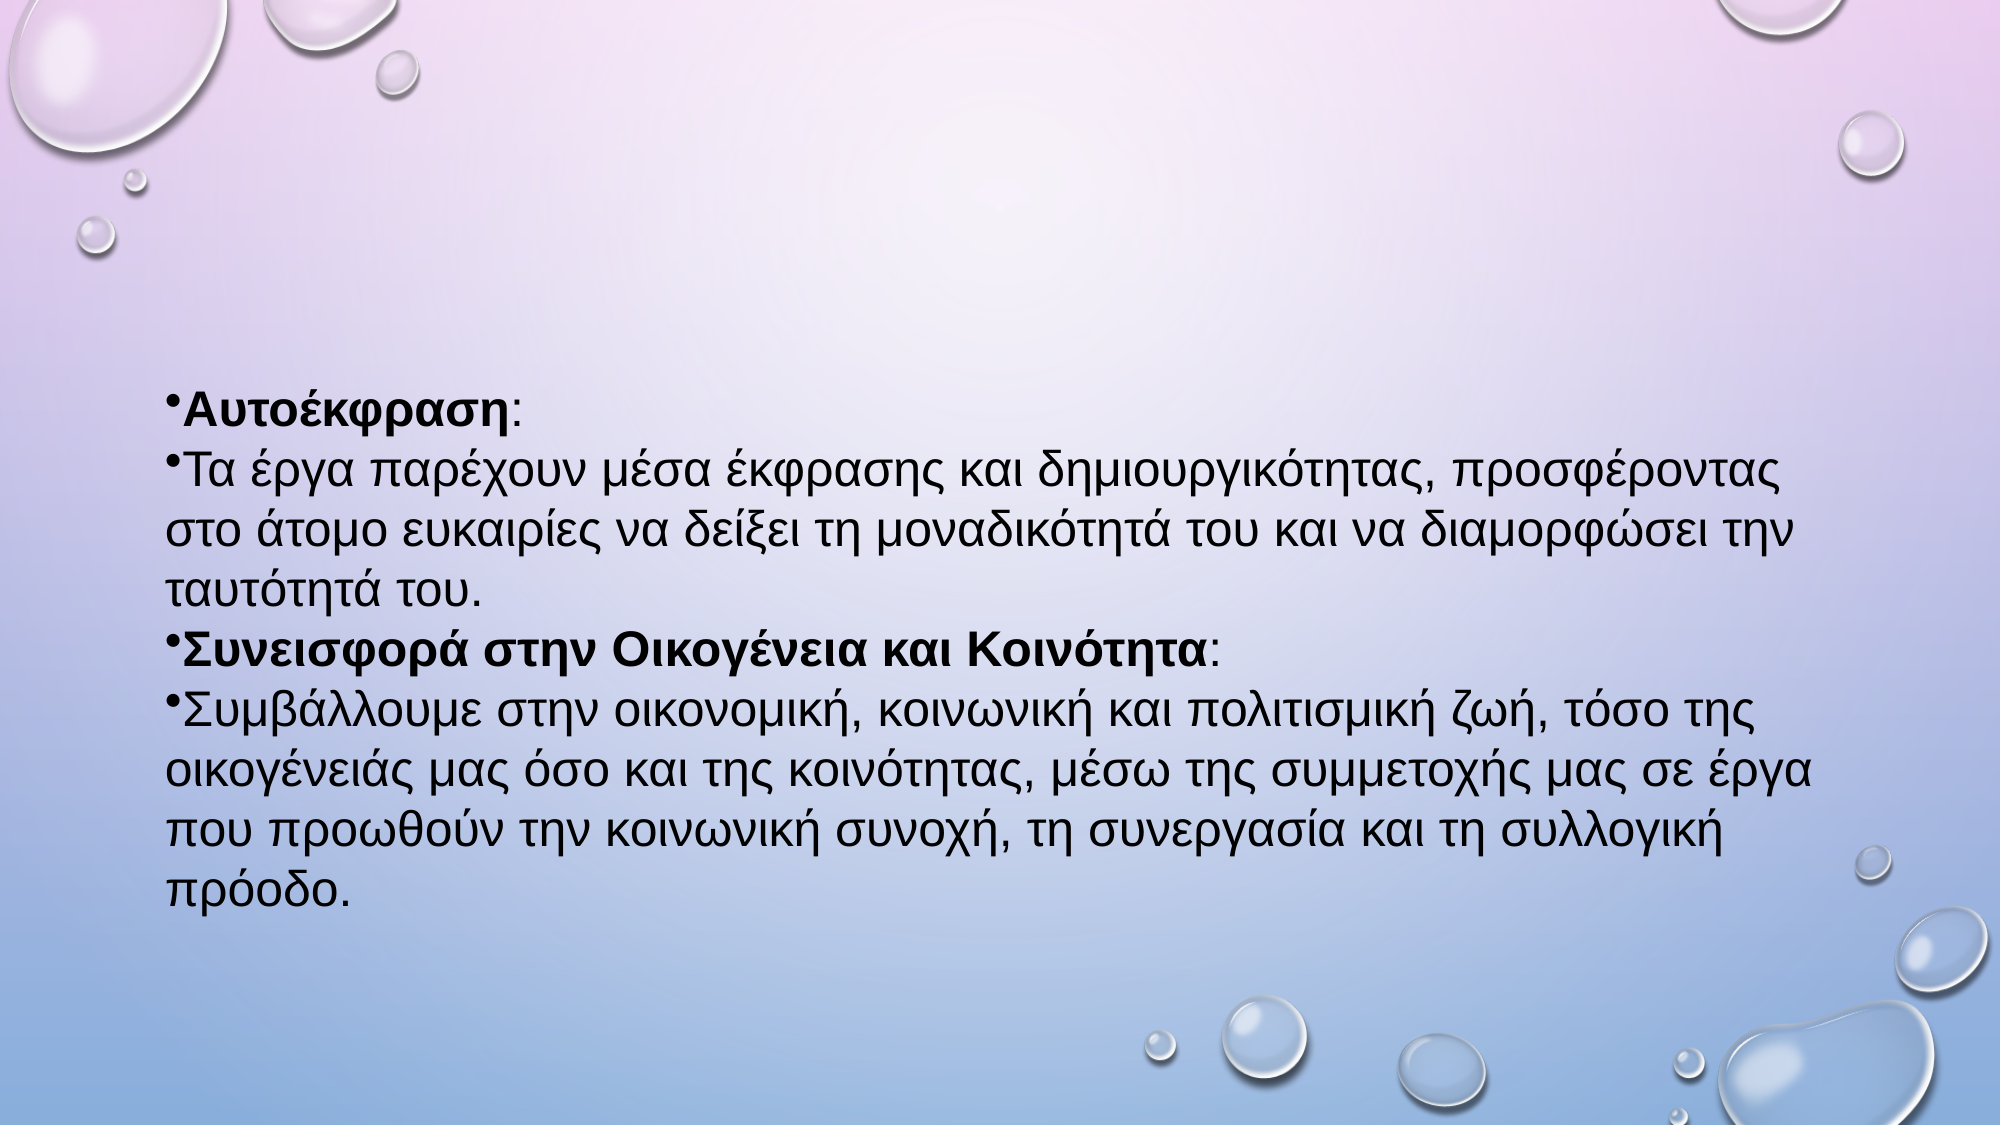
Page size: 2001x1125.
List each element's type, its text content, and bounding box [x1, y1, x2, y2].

list Αυτοέκφραση: Τα έργα παρέχουν μέσα έκφρασης και δημιουργικότητας, προσφέροντας στο άτομο ευκαιρίες να δείξει τη μοναδικότητά του και να διαμορφώσει την ταυτότητά του. Συνεισφορά στην Οικογένεια και Κοινότητα: Συμβάλλουμε στην οικονομική, κοινωνική και πολιτισμική ζωή, τόσο της οικογένειάς μας όσο και της κοινότητας, μέσω της συμμετοχής μας σε έργα που προωθούν την κοινωνική συνοχή, τη συνεργασία και τη συλλογική πρόοδο. [149, 342, 1884, 996]
picture [0, 0, 2000, 1125]
